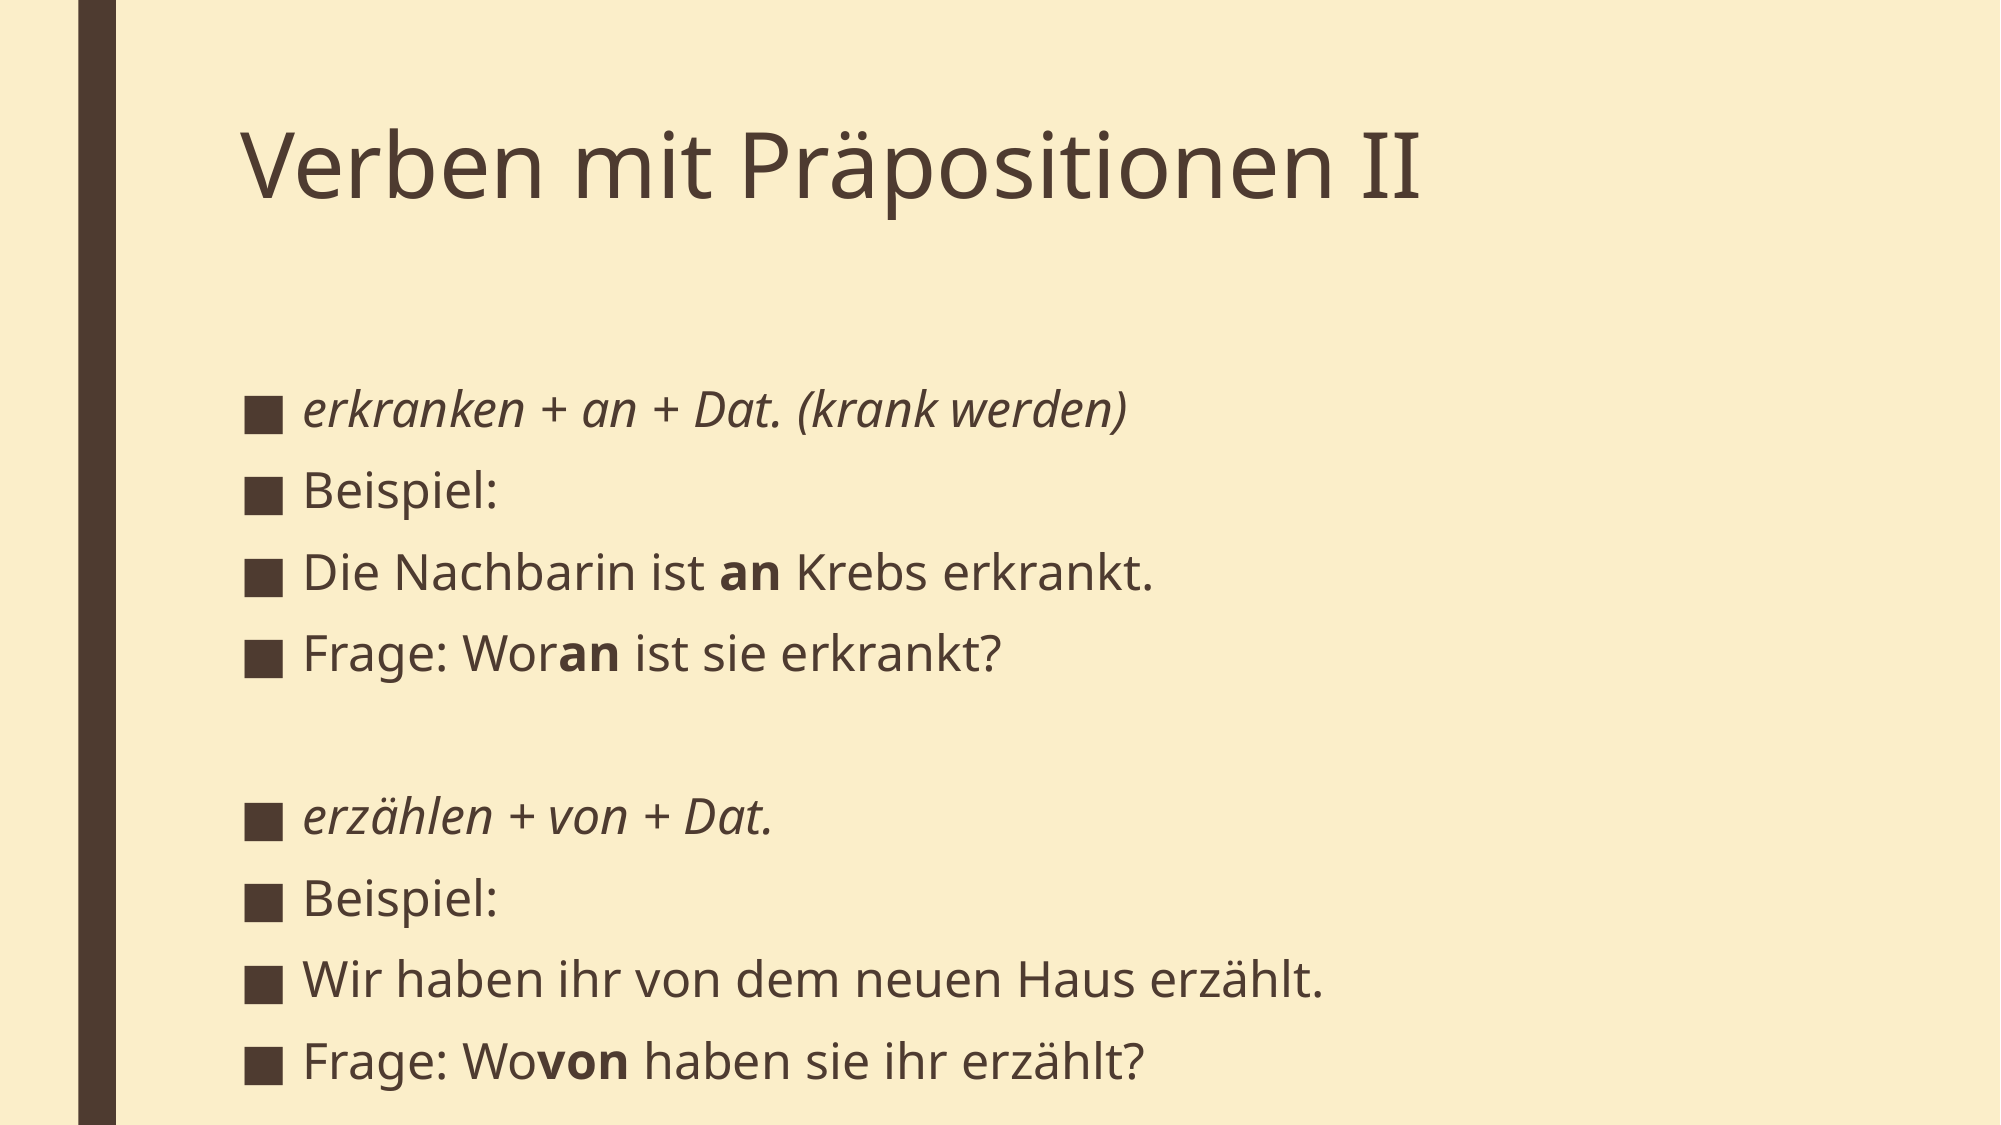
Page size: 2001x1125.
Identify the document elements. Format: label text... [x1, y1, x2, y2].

list erkranken + an + Dat. (krank werden) Beispiel: Die Nachbarin ist an Krebs erkrankt. Frage: Woran ist sie erkrankt? erzählen + von + Dat. Beispiel: Wir haben ihr von dem neuen Haus erzählt. Frage: Wovon haben sie ihr erzählt? [225, 375, 1800, 1092]
title Verben mit Präpositionen II [225, 112, 1800, 357]
